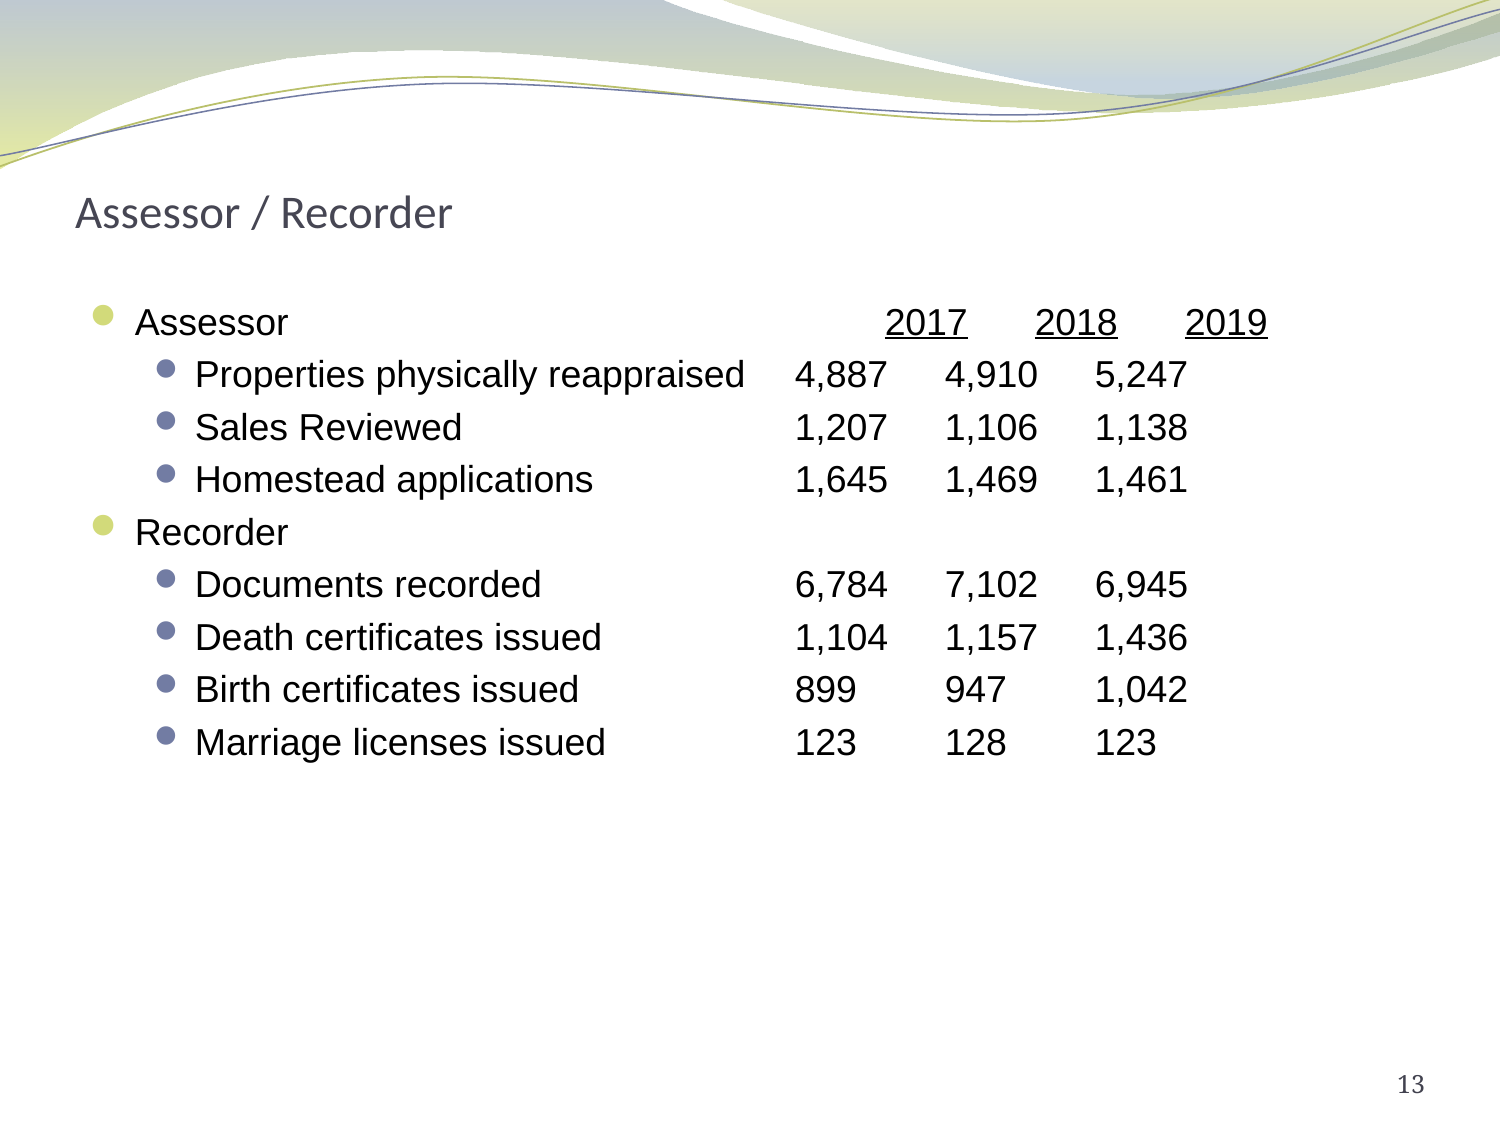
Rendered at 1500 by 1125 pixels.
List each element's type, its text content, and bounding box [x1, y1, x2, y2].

text_box [1050, 99, 1450, 288]
list Assessor 2017 2018 2019 Properties physically reappraised 4,887 4,910 5,247 Sales Reviewed 1,207 1,106 1,138 Homestead applications 1,645 1,469 1,461 Recorder Documents recorded 6,784 7,102 6,945 Death certificates issued 1,104 1,157 1,436 Birth certificates issued 899 947 1,042 Marriage licenses issued 123 128 123 [75, 237, 1425, 1038]
title Assessor / Recorder [75, 115, 1053, 237]
slide_number 13 [1299, 1042, 1425, 1103]
